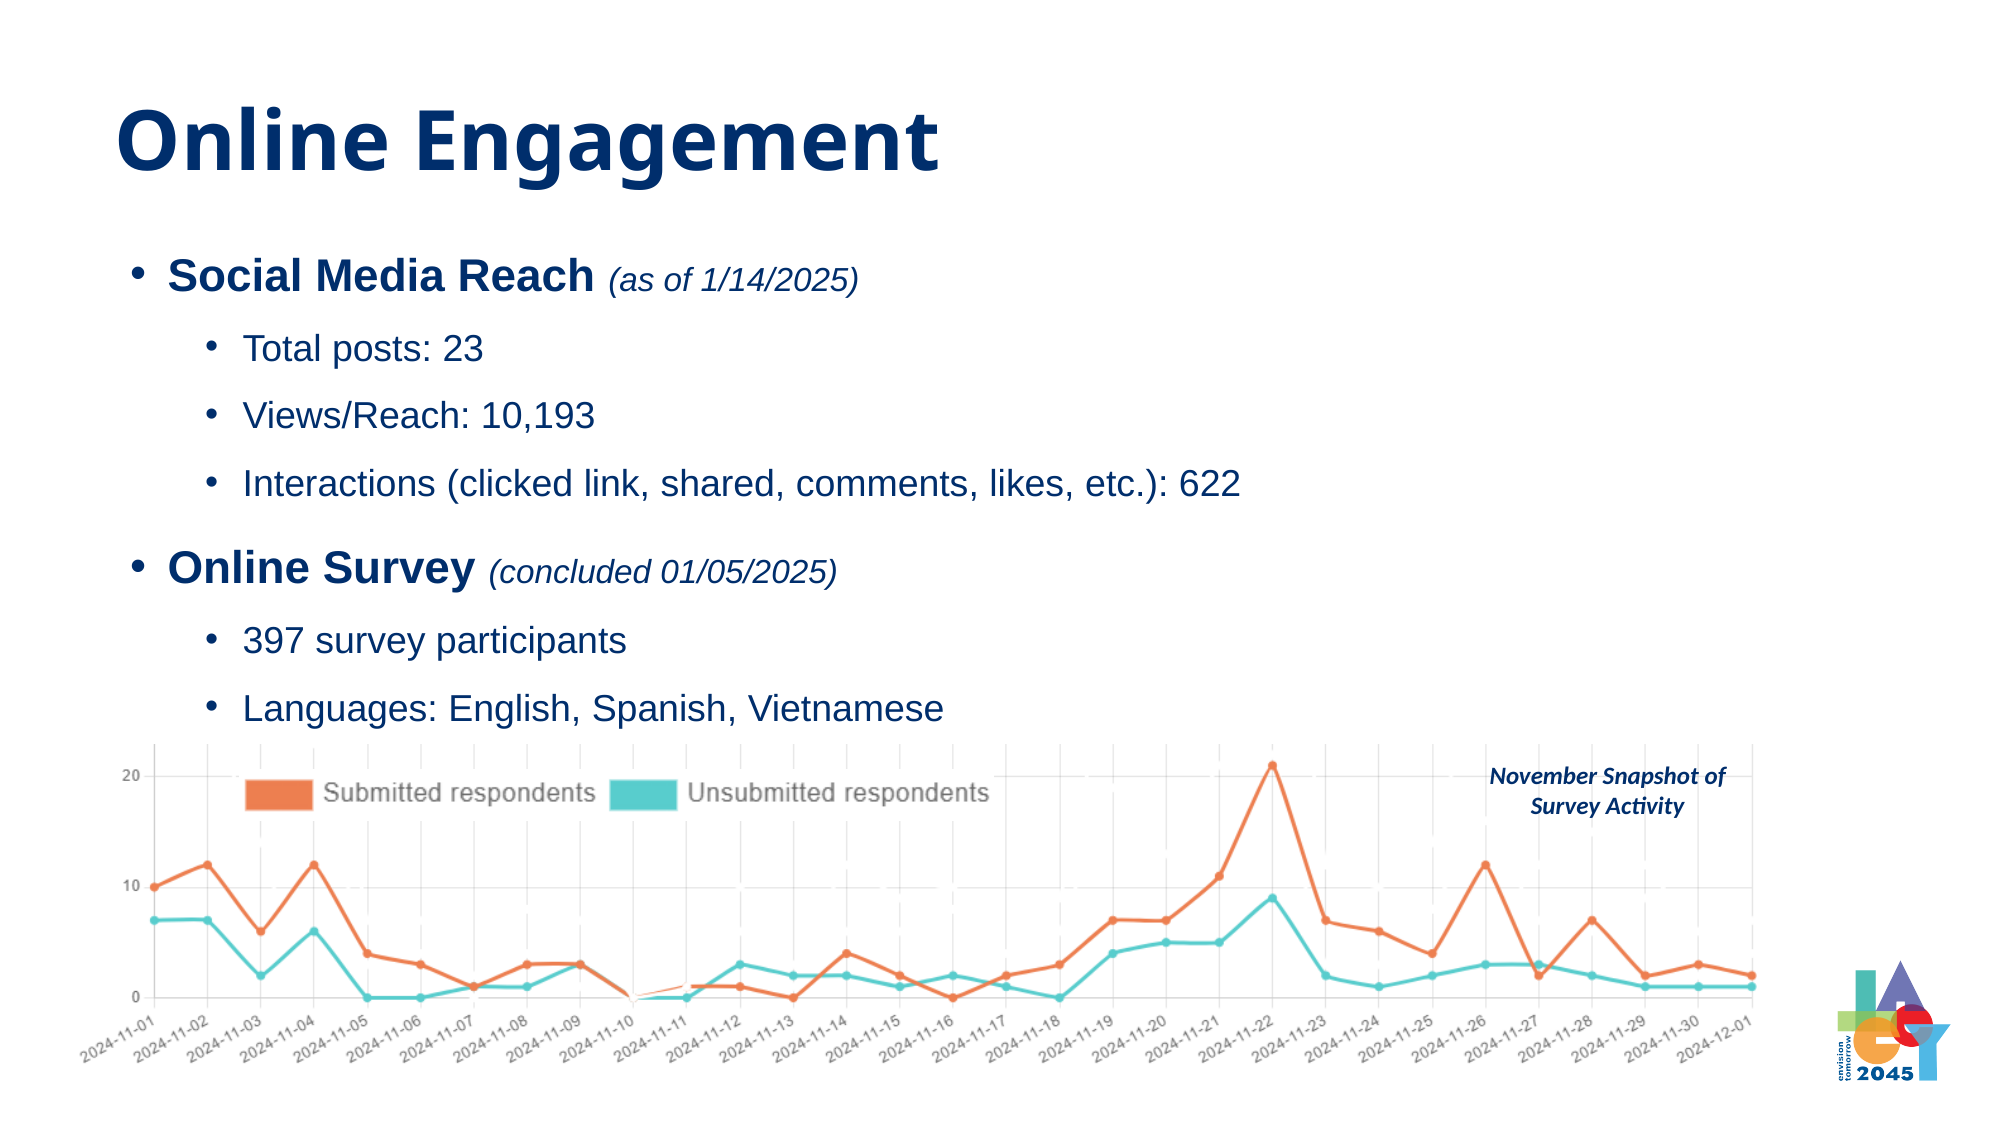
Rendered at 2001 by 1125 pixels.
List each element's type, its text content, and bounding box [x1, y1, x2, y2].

text_box Online Engagement [99, 60, 1666, 196]
picture [1837, 960, 1951, 1081]
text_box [78, 744, 1775, 1074]
list Social Media Reach (as of 1/14/2025) Total posts: 23 Views/Reach: 10,193 Interactions (clicked link, shared, comments, likes, etc.): 622 Online Survey (concluded 01/05/2025) 397 survey participants Languages: English, Spanish, Vietnamese [115, 238, 1625, 744]
